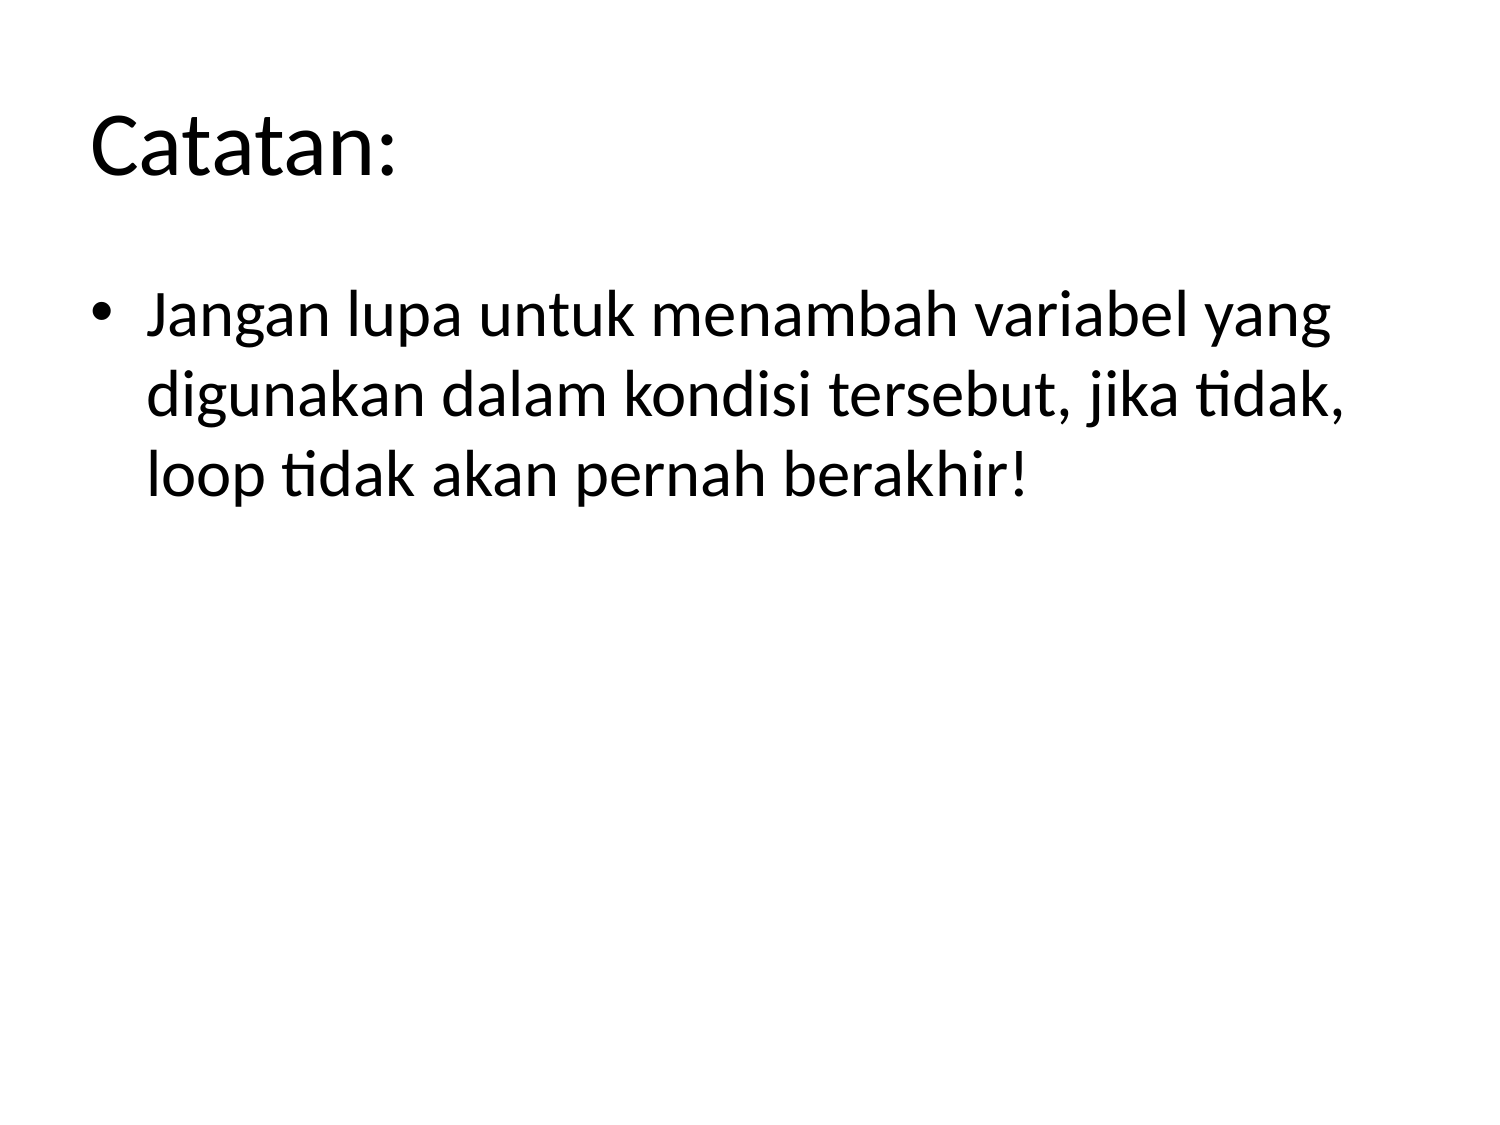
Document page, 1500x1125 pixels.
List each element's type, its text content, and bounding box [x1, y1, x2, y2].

title Catatan: [75, 45, 1425, 233]
list Jangan lupa untuk menambah variabel yang digunakan dalam kondisi tersebut, jika tidak, loop tidak akan pernah berakhir! [75, 262, 1425, 1005]
